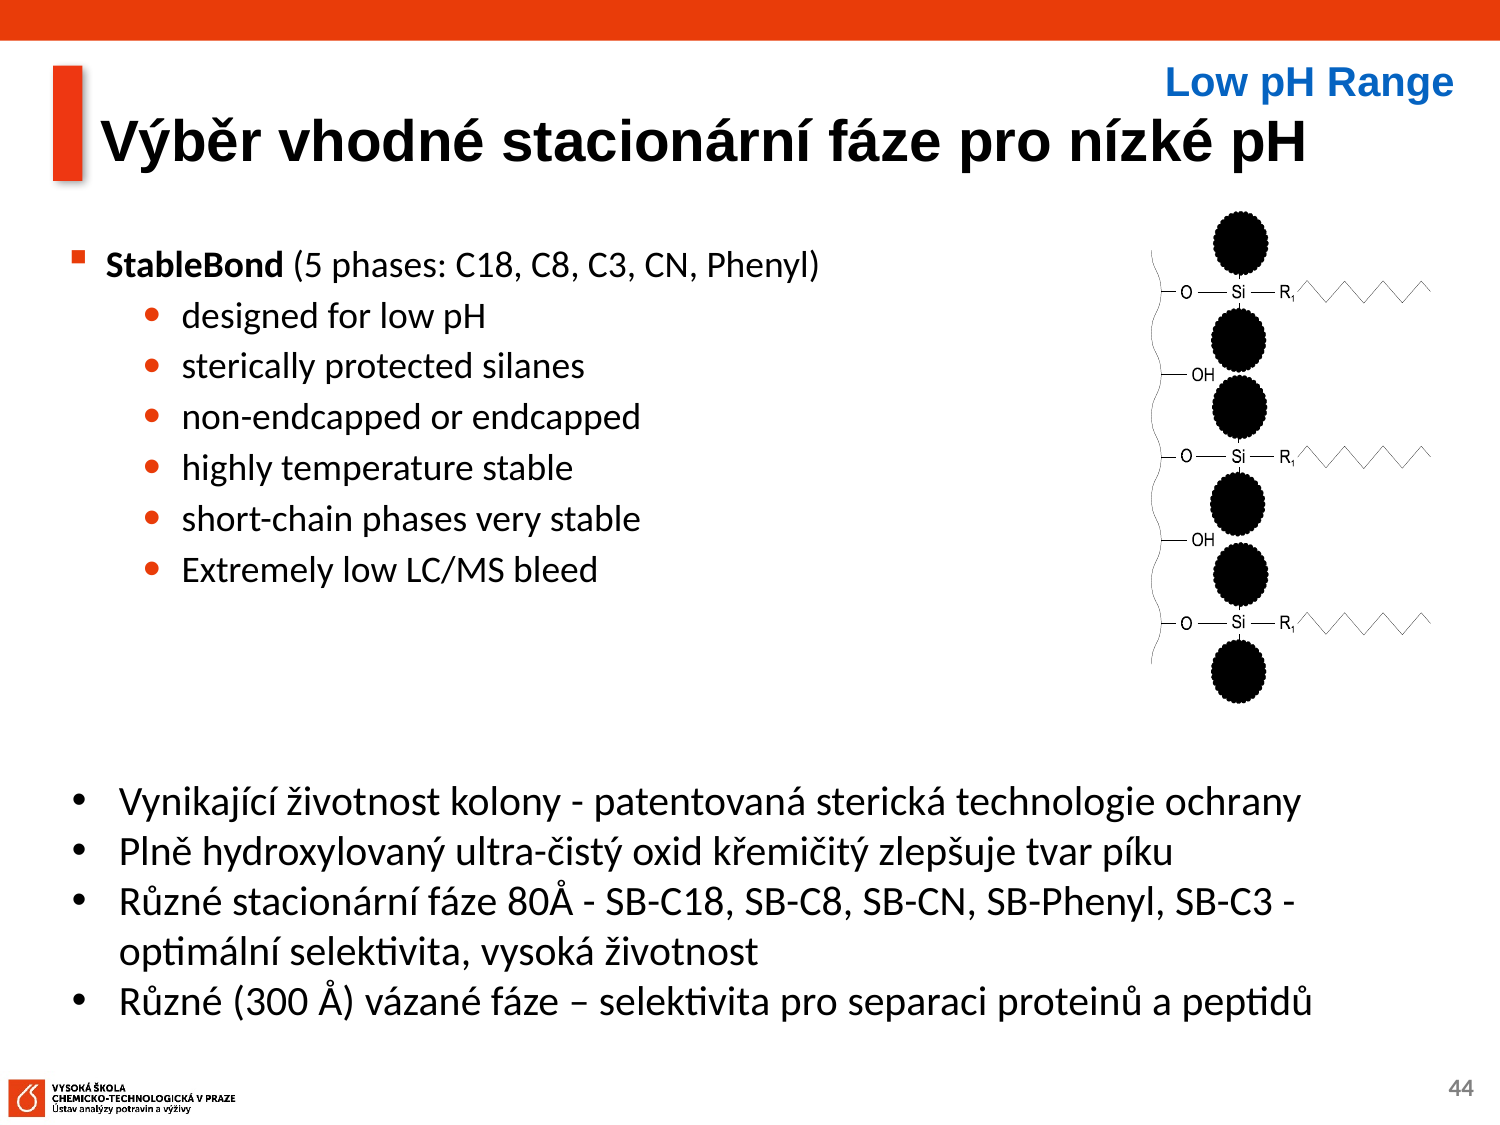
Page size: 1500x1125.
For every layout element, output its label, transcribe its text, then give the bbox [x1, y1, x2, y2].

text_box Low pH Range [1149, 47, 1470, 112]
title Výběr vhodné stacionární fáze pro nízké pH [85, 68, 1498, 217]
picture [0, 1071, 53, 1125]
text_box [1149, 209, 1431, 705]
list StableBond (5 phases: C18, C8, C3, CN, Phenyl) designed for low pH sterically protected silanes non-endcapped or endcapped highly temperature stable short-chain phases very stable Extremely low LC/MS bleed [53, 237, 1410, 1125]
text_box Vynikající životnost kolony - patentovaná sterická technologie ochrany Plně hydroxylovaný ultra-čistý oxid křemičitý zlepšuje tvar píku Různé stacionární fáze 80Å - SB-C18, SB-C8, SB-CN, SB-Phenyl, SB-C3 - optimální selektivita, vysoká životnost Různé (300 Å) vázané fáze – selektivita pro separaci proteinů a peptidů [57, 766, 1470, 1032]
